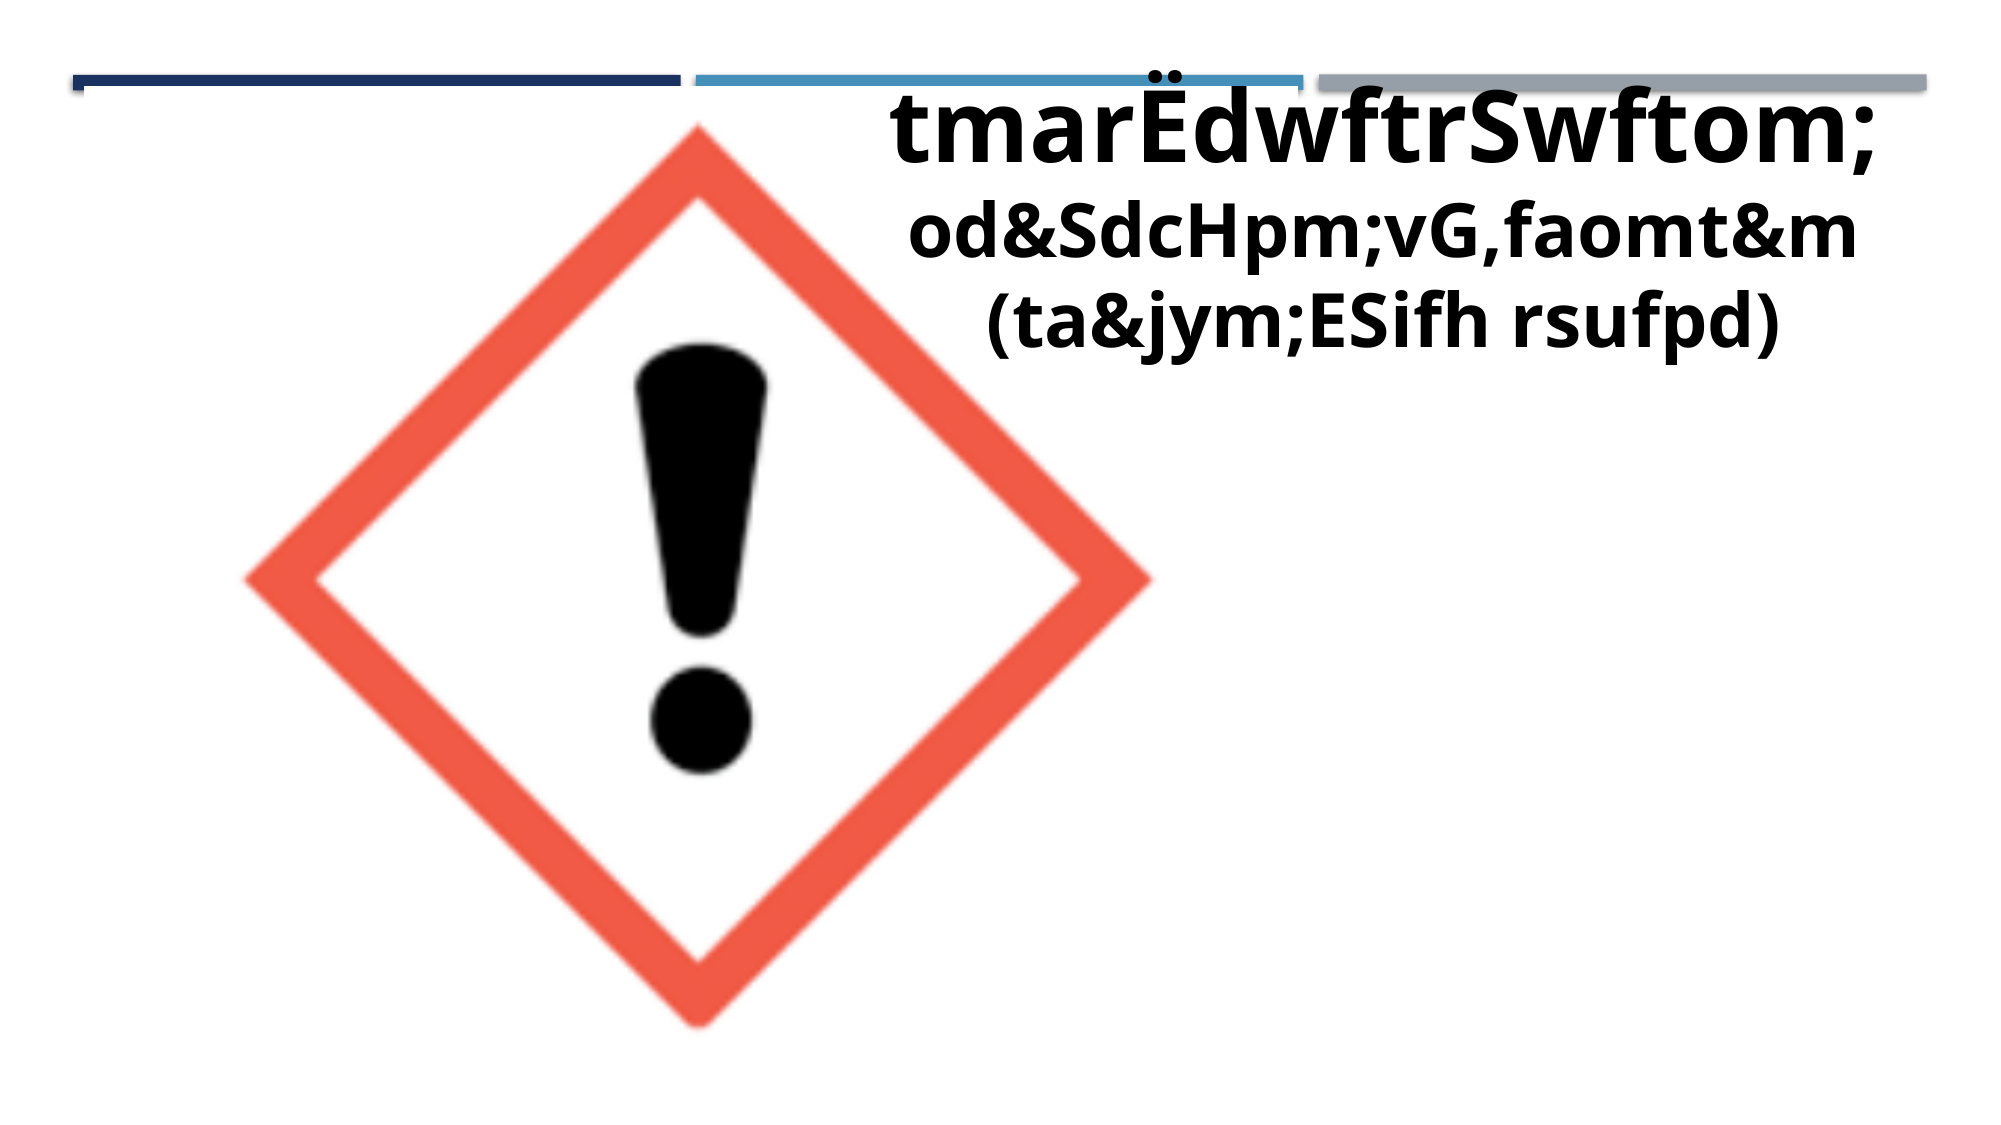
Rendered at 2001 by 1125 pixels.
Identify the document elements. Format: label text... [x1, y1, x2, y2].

picture [84, 86, 1298, 1061]
text_box tmarËdwftrSwftom; od&SdcHpm;vG,faomt&m (ta&jym;ESifh rsufpd) [844, 55, 1924, 371]
